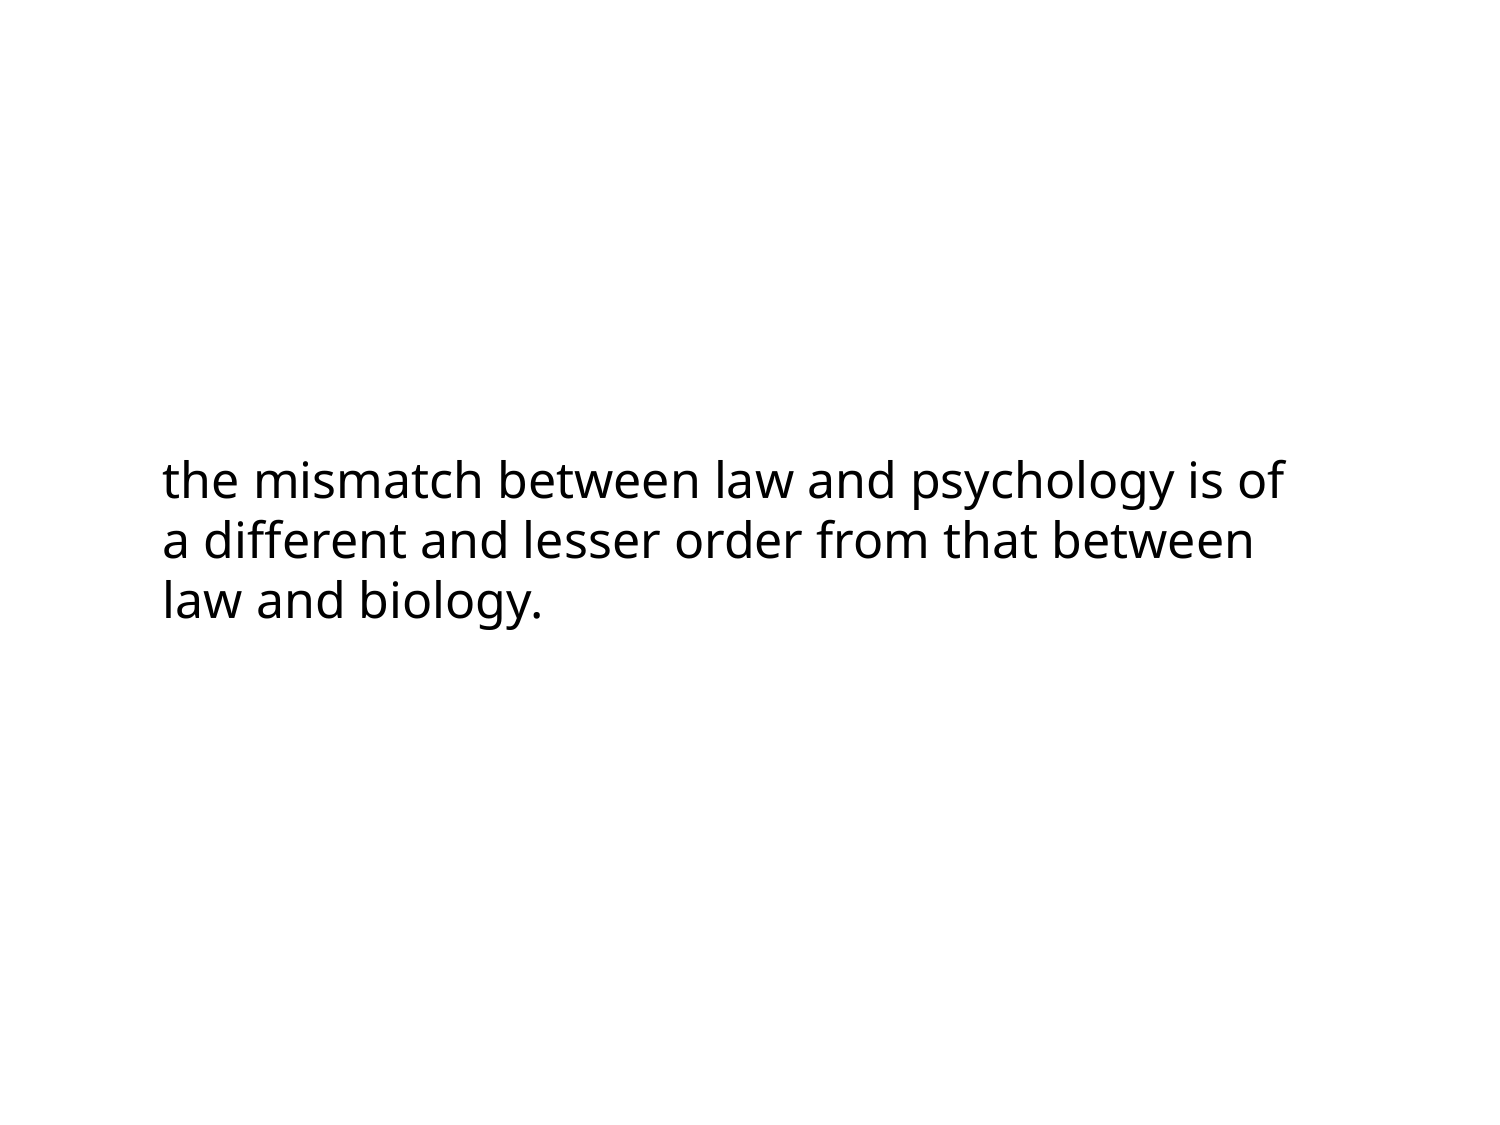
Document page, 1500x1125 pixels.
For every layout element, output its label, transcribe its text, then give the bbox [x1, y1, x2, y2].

text_box the mismatch between law and psychology is of a different and lesser order from that between law and biology. [148, 441, 1341, 636]
